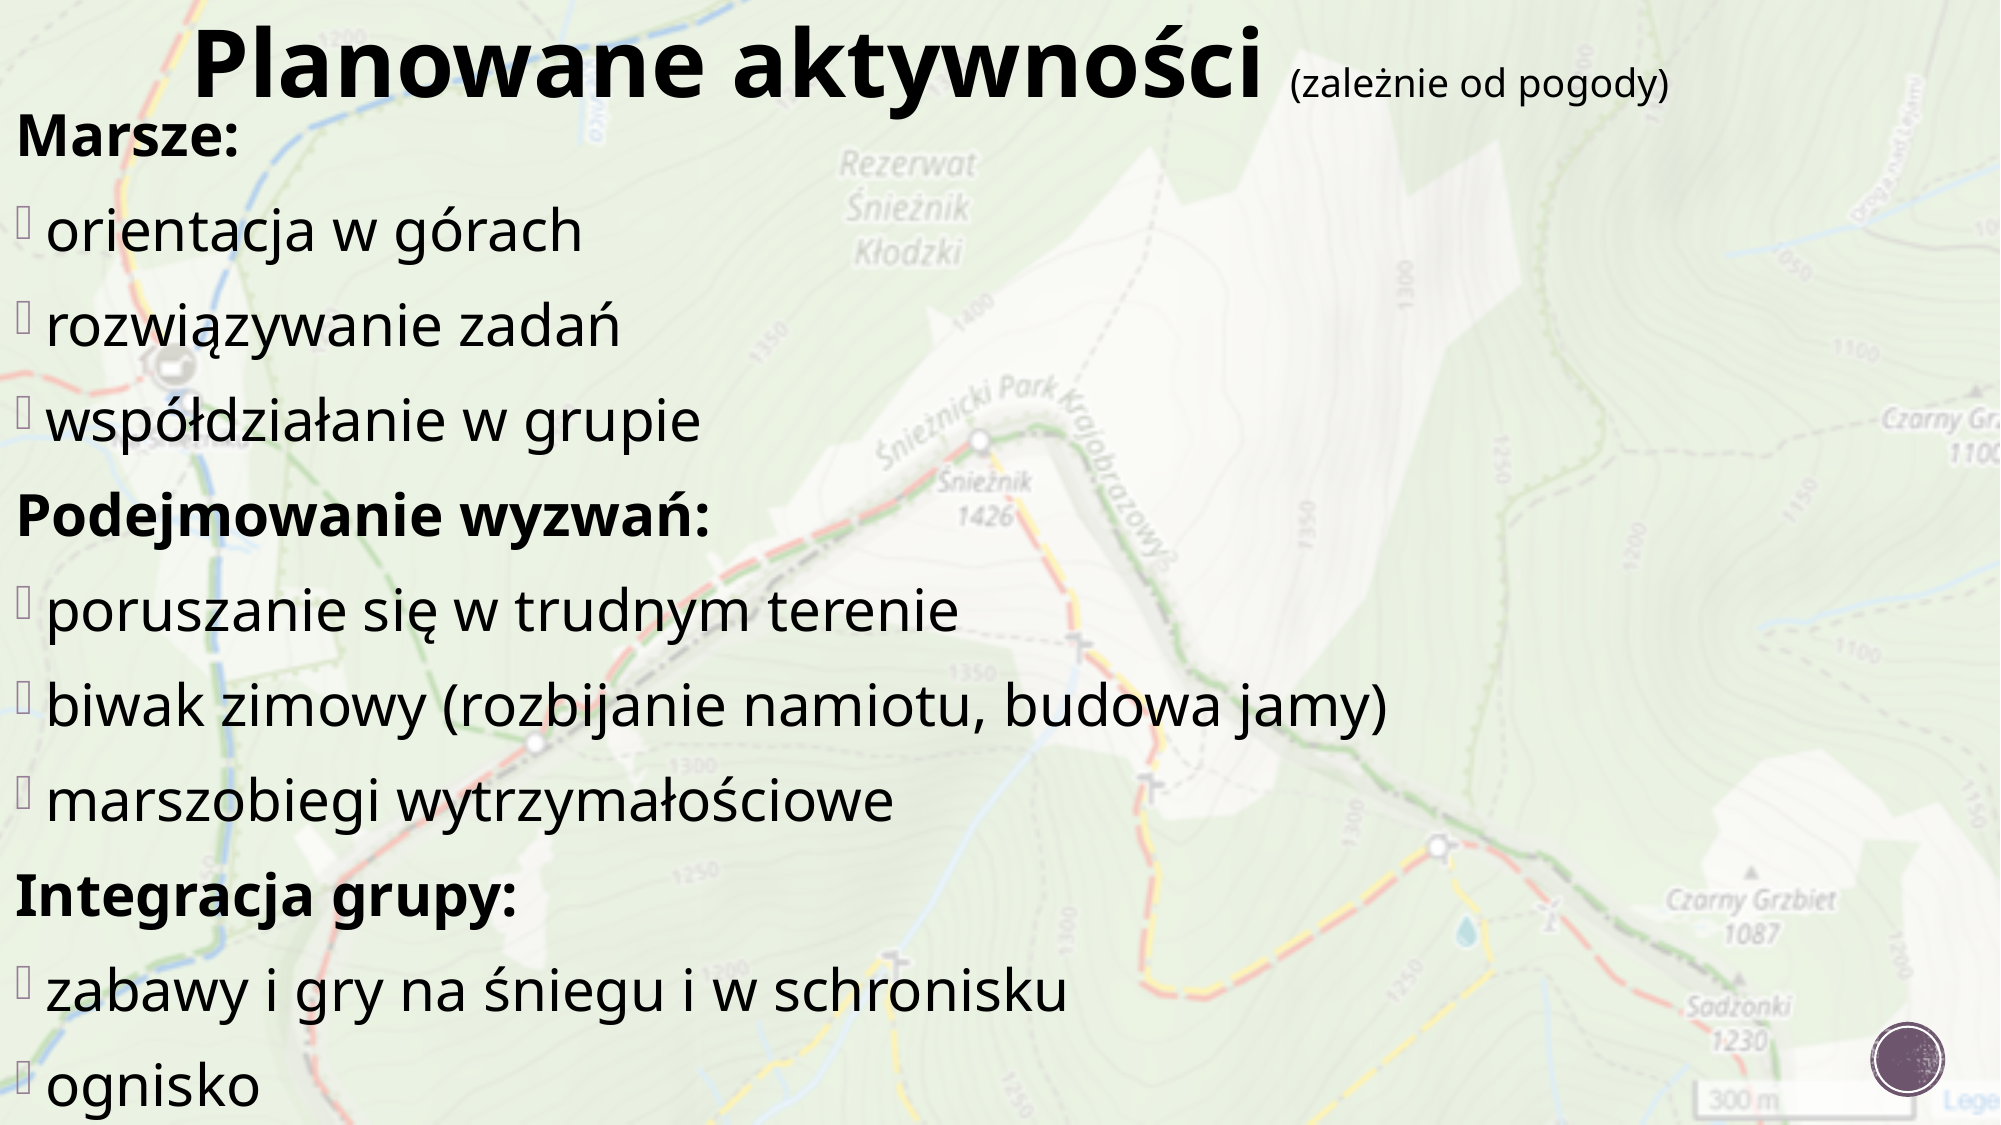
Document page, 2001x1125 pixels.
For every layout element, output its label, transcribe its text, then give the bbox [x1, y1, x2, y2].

list Marsze: orientacja w górach rozwiązywanie zadań współdziałanie w grupie Podejmowanie wyzwań: poruszanie się w trudnym terenie biwak zimowy (rozbijanie namiotu, budowa jamy) marszobiegi wytrzymałościowe Integracja grupy: zabawy i gry na śniegu i w schronisku ognisko [0, 90, 1984, 1109]
title Planowane aktywności (zależnie od pogody) [175, 0, 1714, 90]
